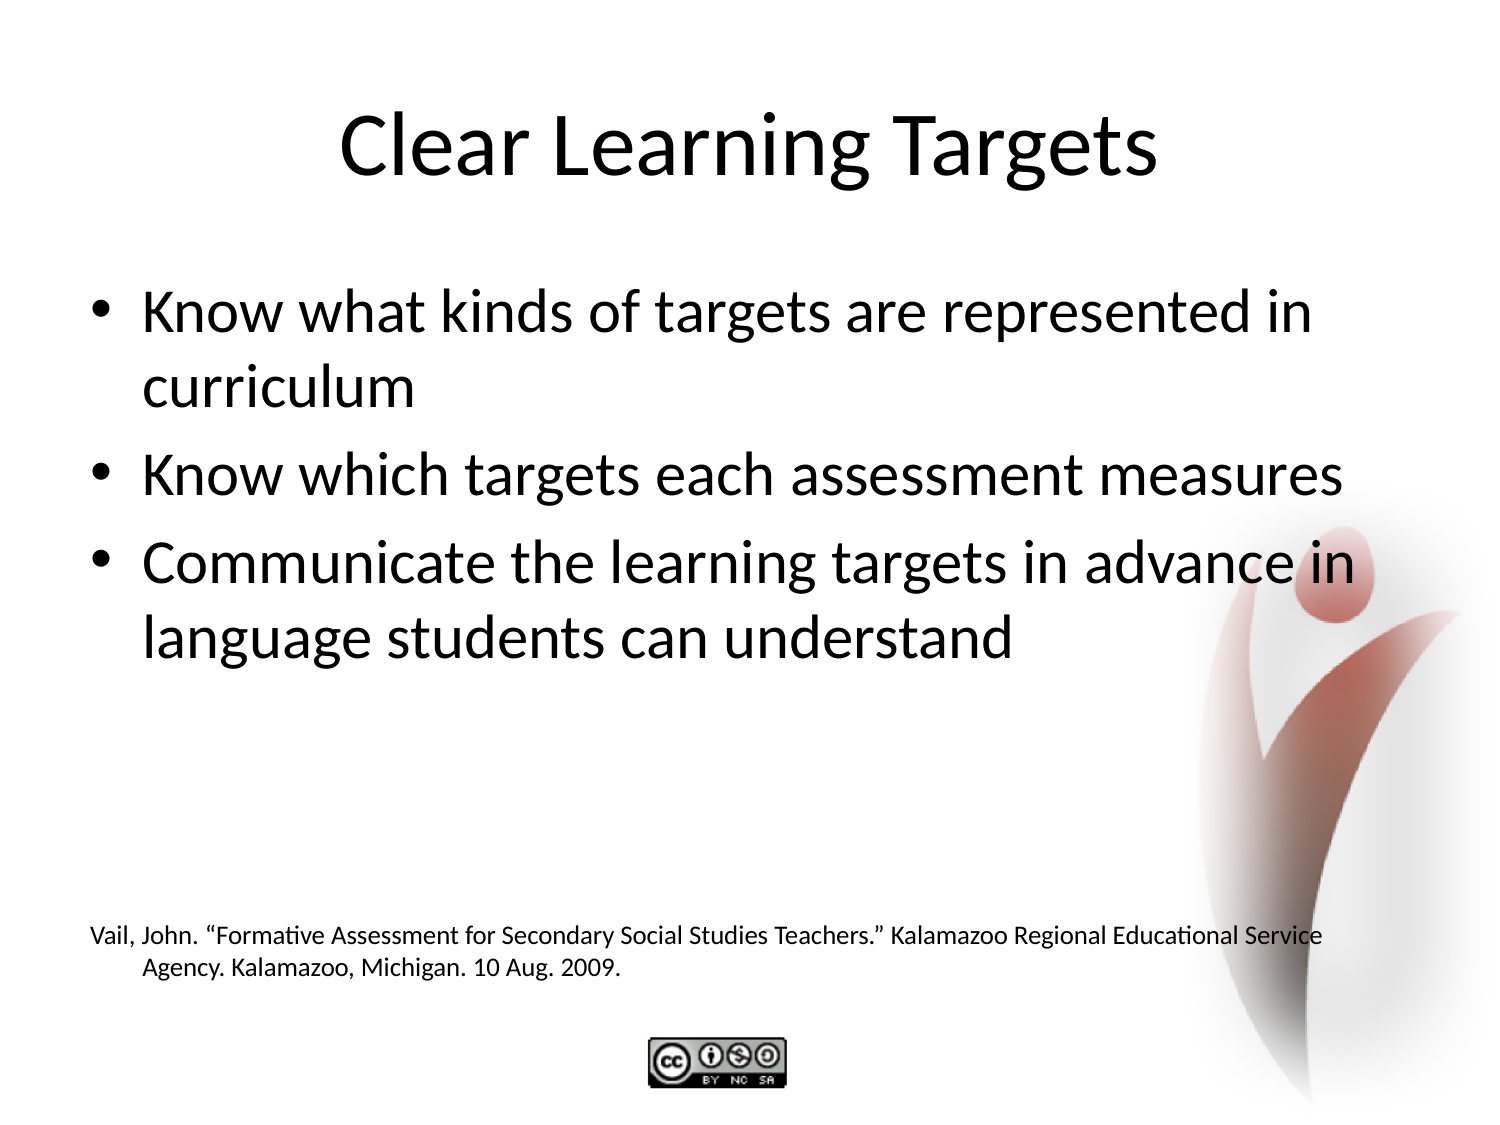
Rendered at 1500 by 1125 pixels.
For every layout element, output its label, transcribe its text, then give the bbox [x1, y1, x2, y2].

picture [637, 1025, 800, 1098]
list Know what kinds of targets are represented in curriculum Know which targets each assessment measures Communicate the learning targets in advance in language students can understand Vail, John. “Formative Assessment for Secondary Social Studies Teachers.” Kalamazoo Regional Educational Service Agency. Kalamazoo, Michigan. 10 Aug. 2009. [75, 262, 1425, 1005]
title Clear Learning Targets [75, 45, 1425, 233]
